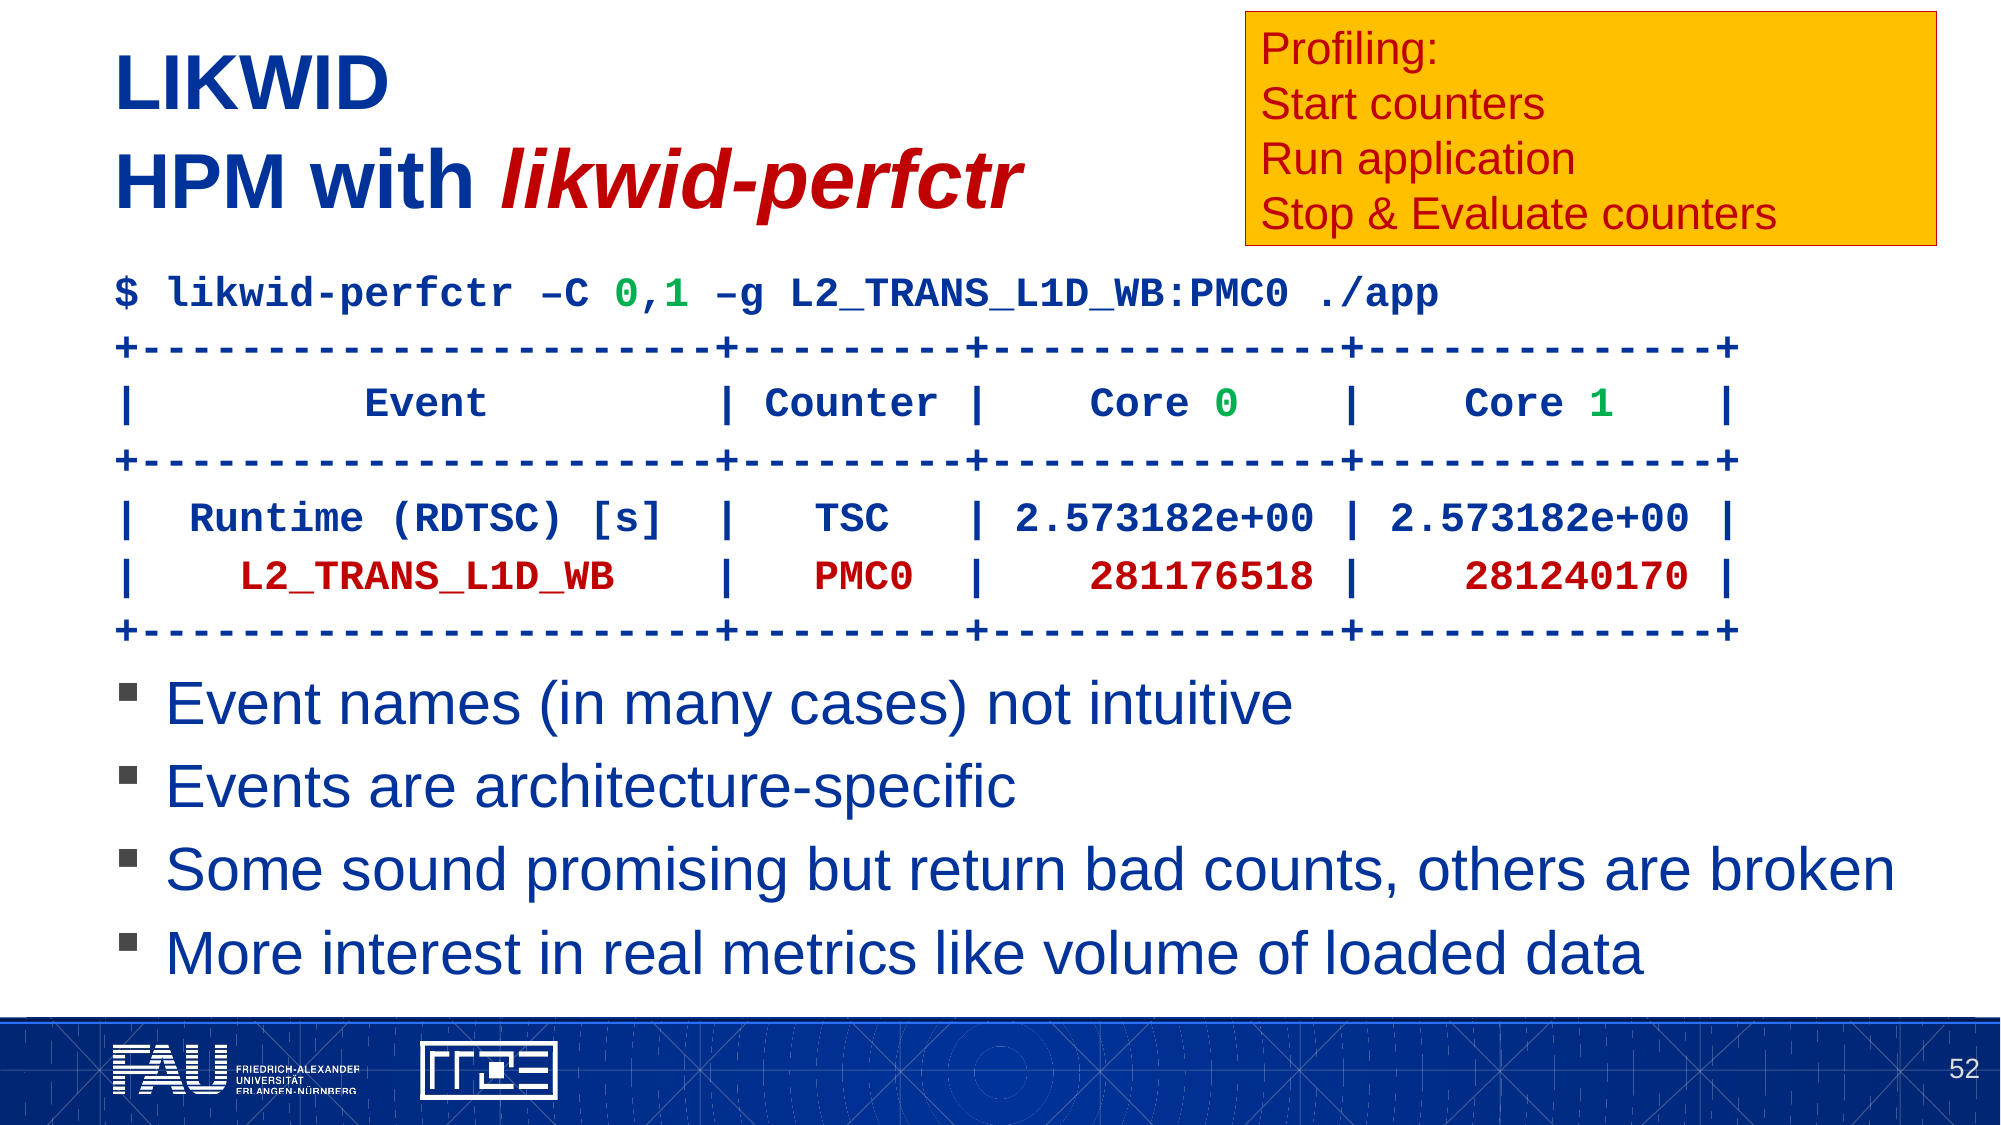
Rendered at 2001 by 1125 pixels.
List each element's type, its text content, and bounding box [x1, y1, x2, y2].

title LIKWID HPM with likwid-perfctr [113, 31, 1245, 229]
text_box Profiling: Start counters Run application Stop & Evaluate counters [1245, 11, 1937, 246]
list $ likwid-perfctr –C 0,1 –g L2_TRANS_L1D_WB:PMC0 ./app +-----------------------+---------+--------------+--------------+ | Event | Counter | Core 0 | Core 1 | +-----------------------+---------+--------------+--------------+ | Runtime (RDTSC) [s] | TSC | 2.573182e+00 | 2.573182e+00 | | L2_TRANS_L1D_WB | PMC0 | 281176518 | 281240170 | +-----------------------+---------+--------------+--------------+ Event names (in many cases) not intuitive Events are architecture-specific Some sound promising but return bad counts, others are broken More interest in real metrics like volume of loaded data [114, 259, 1911, 993]
